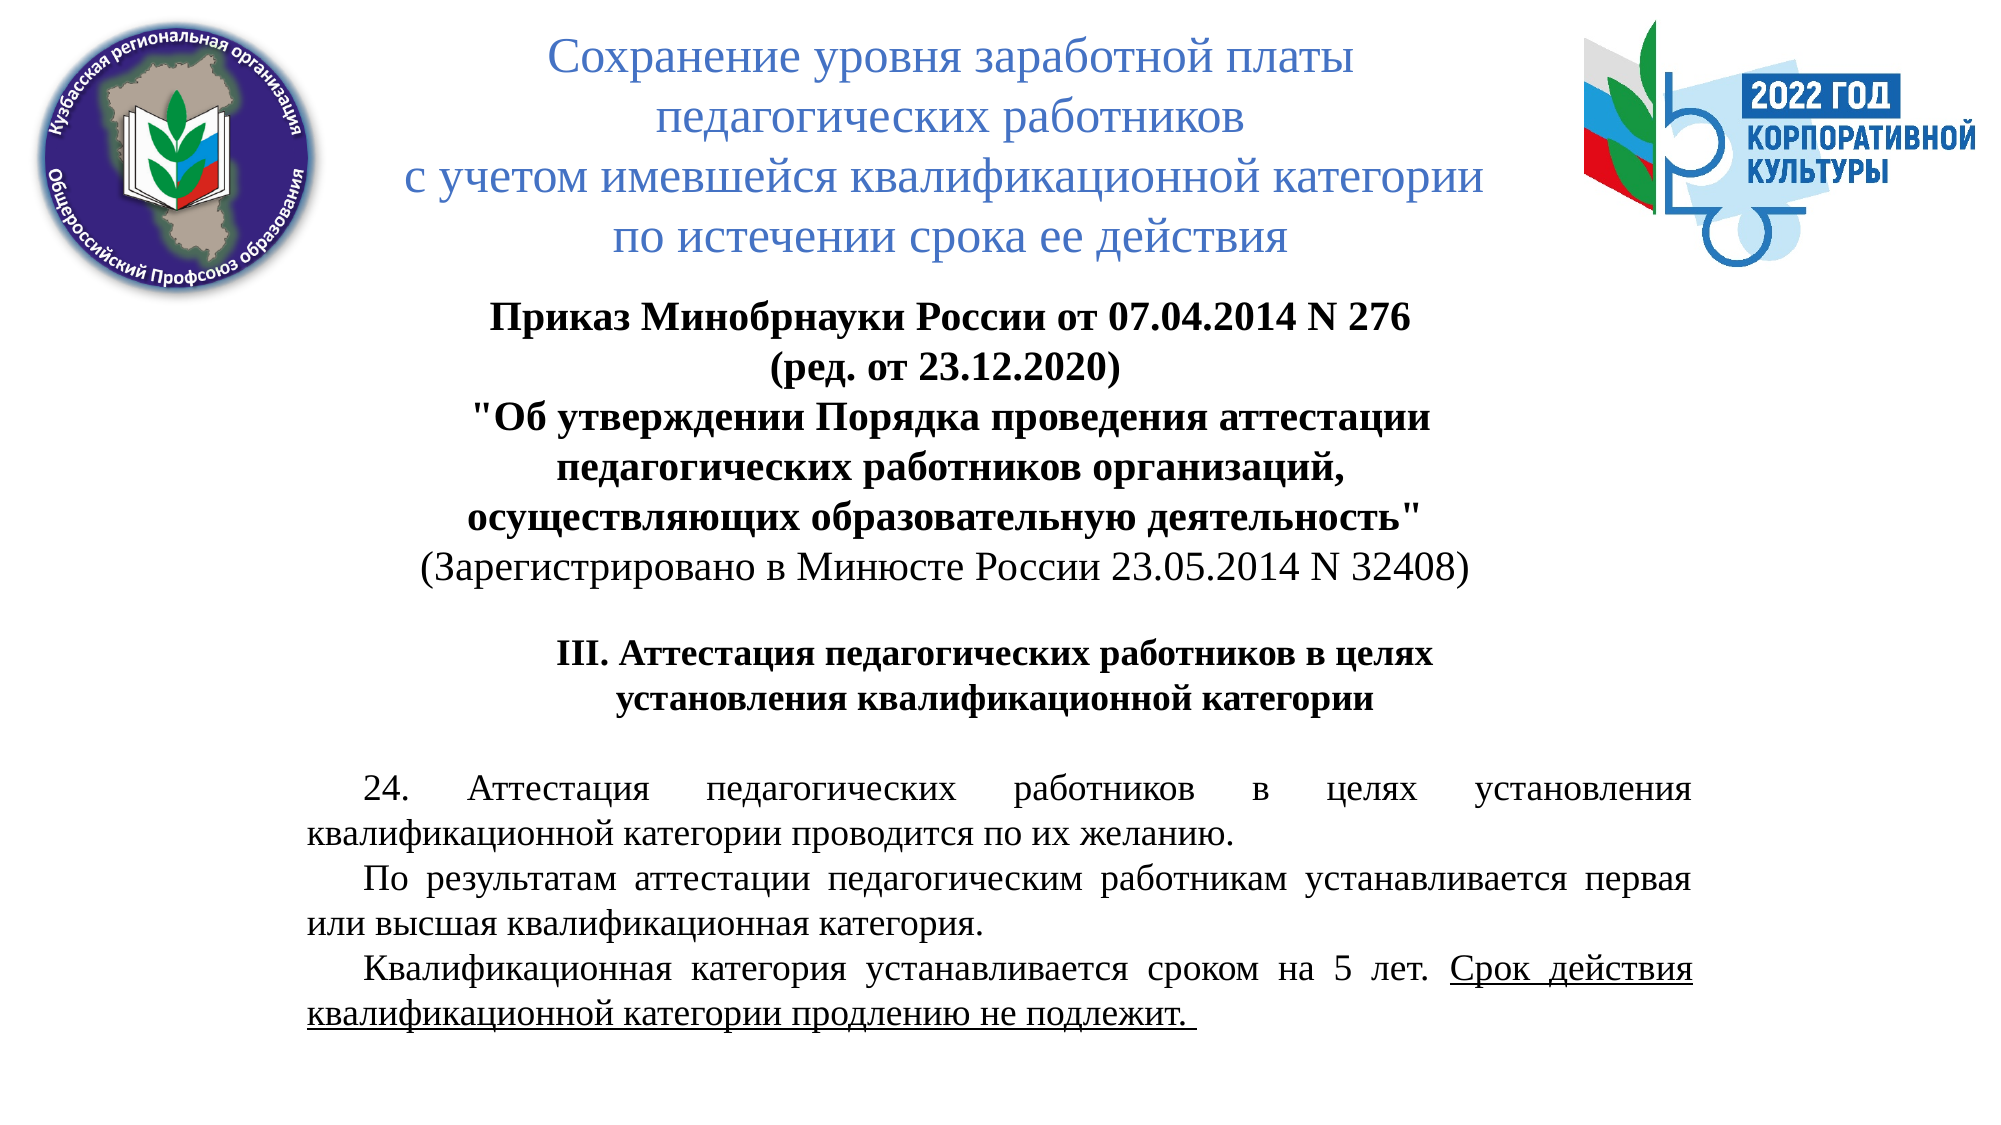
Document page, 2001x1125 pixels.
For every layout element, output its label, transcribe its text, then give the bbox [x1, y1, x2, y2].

text_box III. Аттестация педагогических работников в целях установления квалификационной категории 24. Аттестация педагогических работников в целях установления квалификационной категории проводится по их желанию. По результатам аттестации педагогическим работникам устанавливается первая или высшая квалификационная категория. Квалификационная категория устанавливается сроком на 5 лет. Срок действия квалификационной категории продлению не подлежит. [292, 620, 1708, 1086]
picture [1584, 19, 1976, 269]
picture [35, 19, 317, 297]
text_box Сохранение уровня заработной платы педагогических работников с учетом имевшейся квалификационной категории по истечении срока ее действия [377, 15, 1524, 271]
text_box Приказ Минобрнауки России от 07.04.2014 N 276 (ред. от 23.12.2020) "Об утверждении Порядка проведения аттестации педагогических работников организаций, осуществляющих образовательную деятельность" (Зарегистрировано в Минюсте России 23.05.2014 N 32408) [400, 281, 1501, 597]
